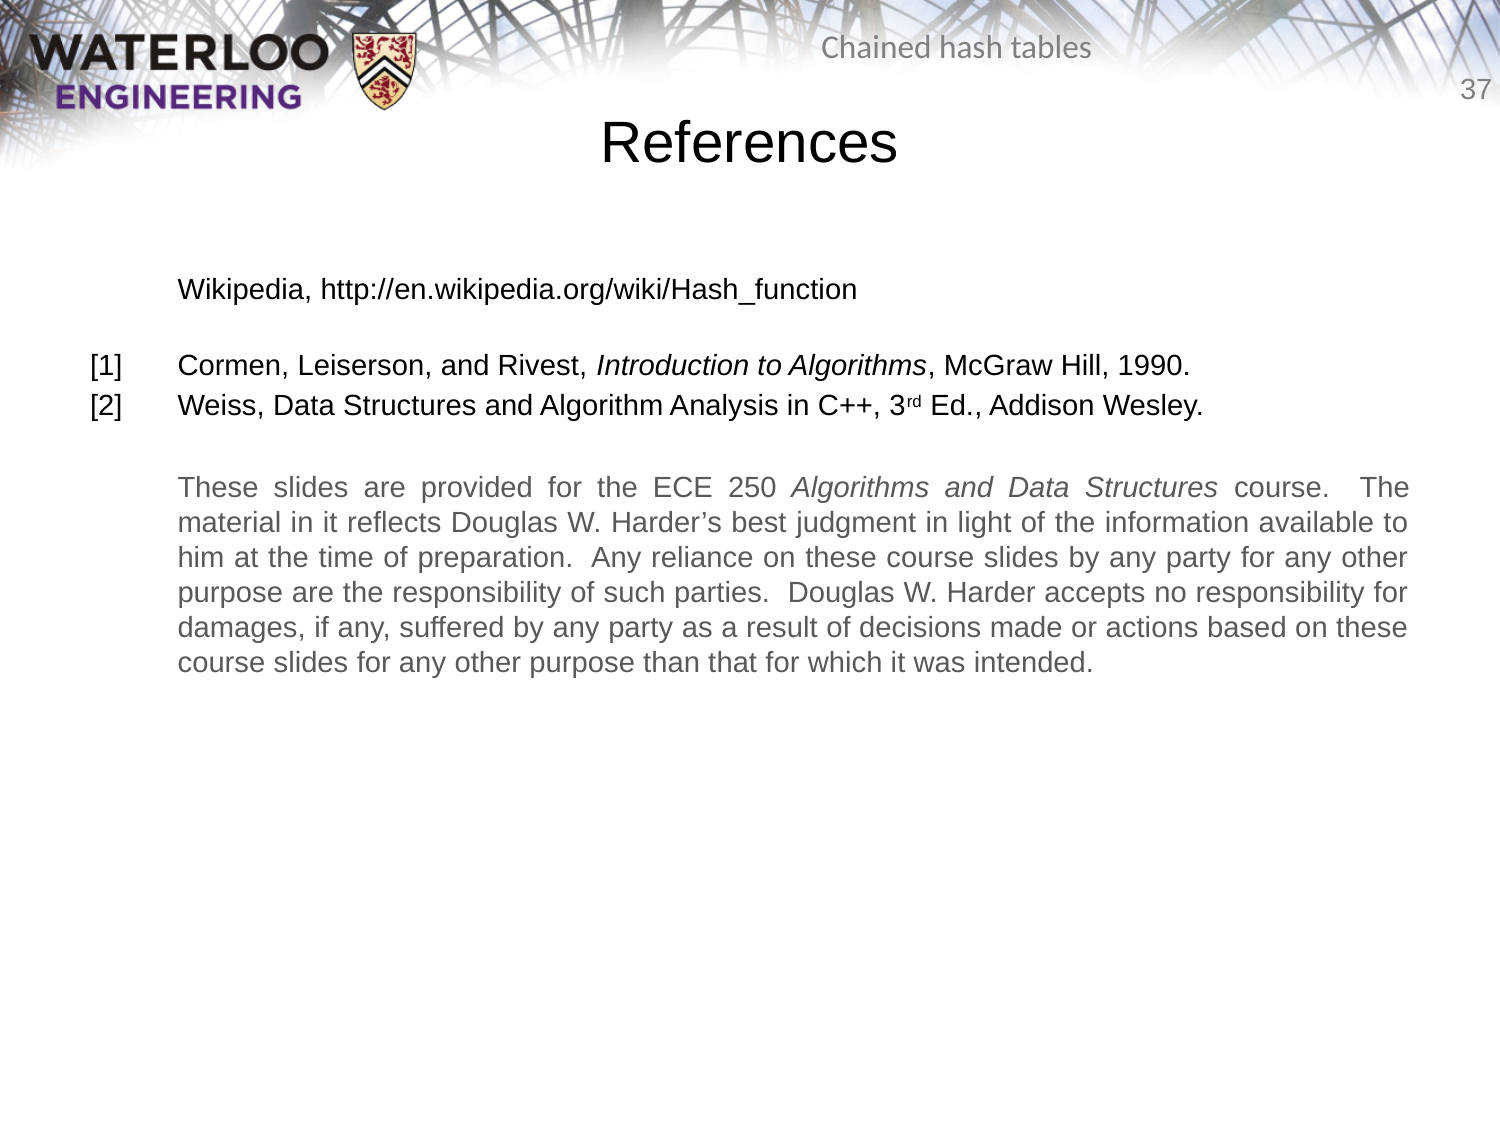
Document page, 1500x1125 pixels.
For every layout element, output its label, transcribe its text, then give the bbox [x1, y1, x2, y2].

list Wikipedia, http://en.wikipedia.org/wiki/Hash_function [1] Cormen, Leiserson, and Rivest, Introduction to Algorithms, McGraw Hill, 1990. [2] Weiss, Data Structures and Algorithm Analysis in C++, 3rd Ed., Addison Wesley. These slides are provided for the ECE 250 Algorithms and Data Structures course. The material in it reflects Douglas W. Harder’s best judgment in light of the information available to him at the time of preparation. Any reliance on these course slides by any party for any other purpose are the responsibility of such parties. Douglas W. Harder accepts no responsibility for damages, if any, suffered by any party as a result of decisions made or actions based on these course slides for any other purpose than that for which it was intended. [74, 262, 1426, 1006]
title References [74, 44, 1426, 233]
picture [0, 0, 1500, 1125]
